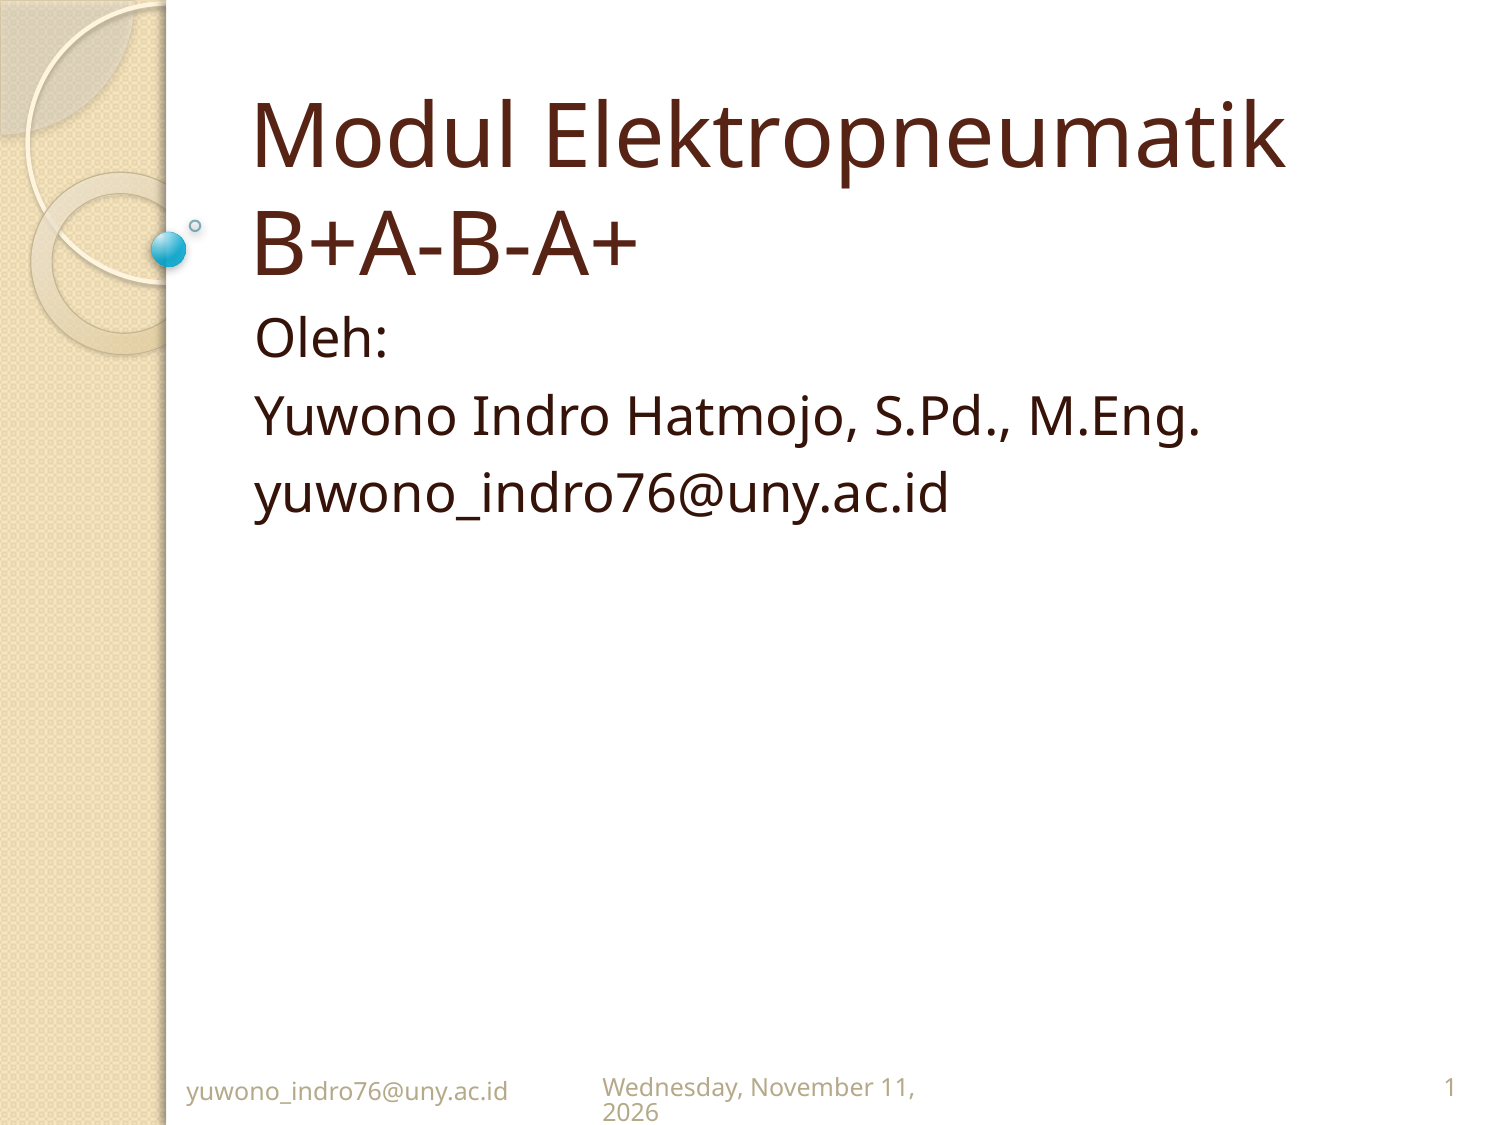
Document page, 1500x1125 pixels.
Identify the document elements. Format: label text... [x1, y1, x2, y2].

slide_number 1 [1413, 1034, 1488, 1113]
title Modul Elektropneumatik B+A-B-A+ [234, 59, 1450, 301]
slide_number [587, 1034, 938, 1113]
subtitle Oleh: Yuwono Indro Hatmojo, S.Pd., M.Eng. yuwono_indro76@uny.ac.id [234, 303, 1450, 591]
footer yuwono_indro76@uny.ac.id [171, 1067, 813, 1113]
